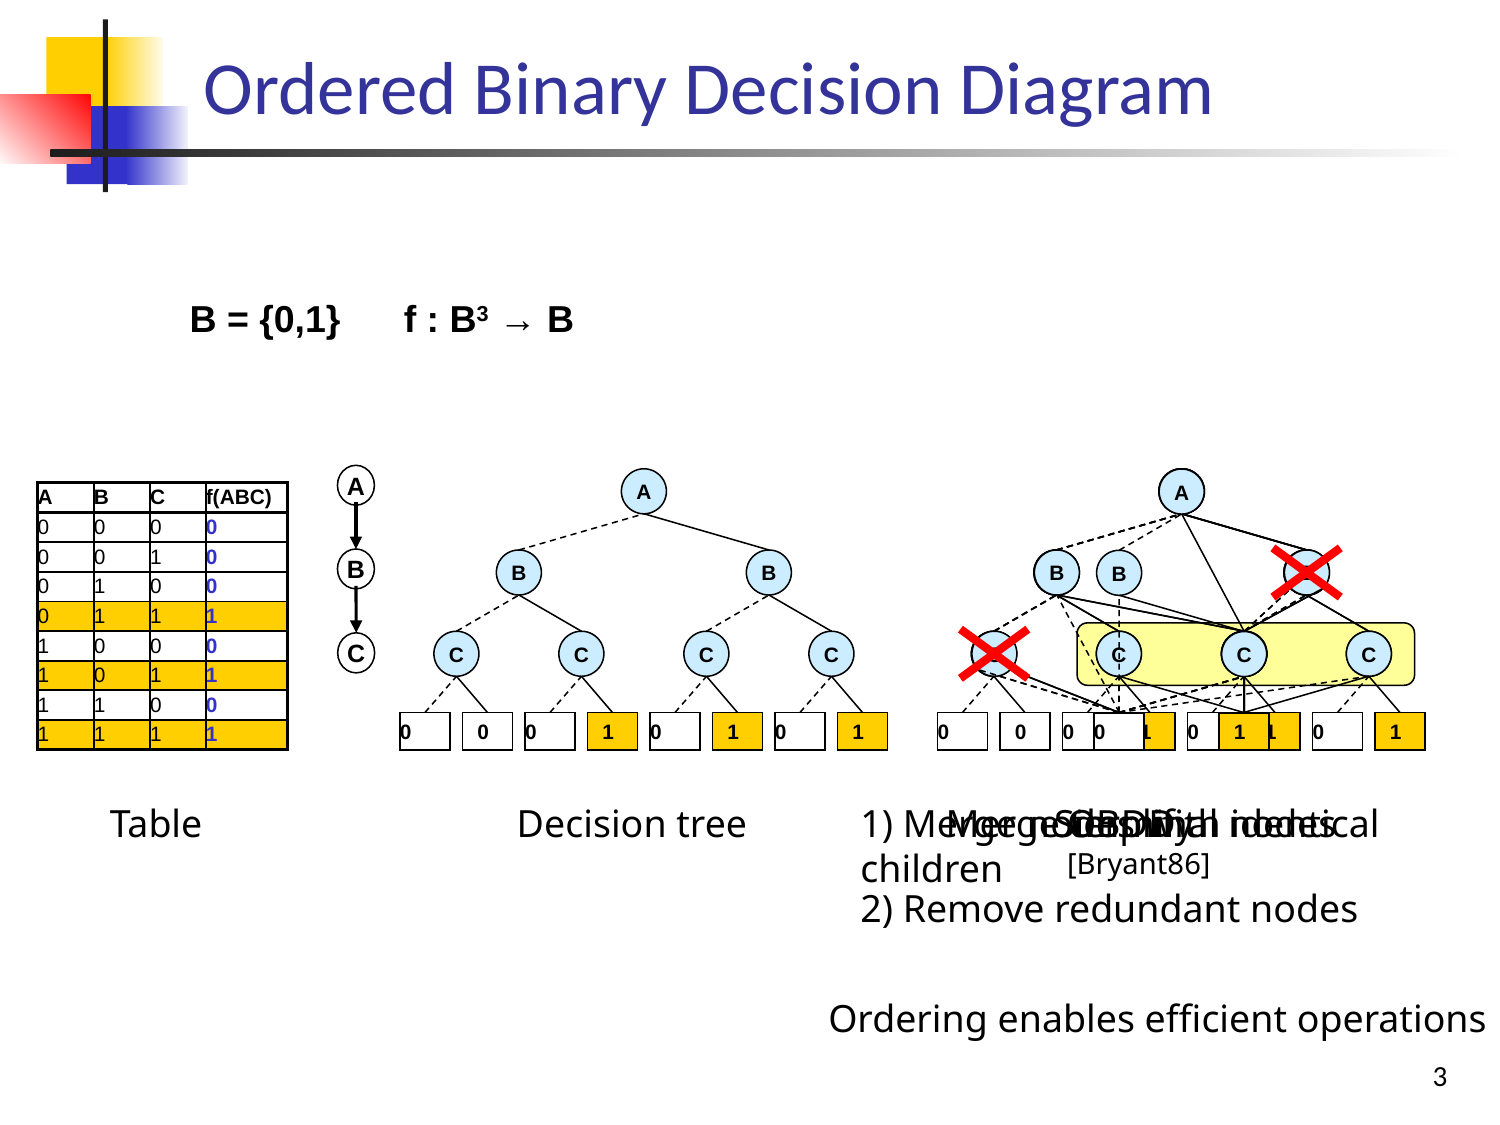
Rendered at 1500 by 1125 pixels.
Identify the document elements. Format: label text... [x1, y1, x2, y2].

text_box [937, 468, 969, 751]
table_cell 1 [207, 602, 286, 630]
table_header B [95, 484, 149, 511]
table_cell 1 [39, 662, 93, 689]
table_cell 1 [39, 721, 93, 748]
table_header A [39, 484, 93, 511]
table_cell 0 [207, 573, 286, 601]
text_box 1) Merge nodes with identical children [845, 792, 1047, 877]
table_cell 0 [39, 543, 93, 571]
table_header f(ABC) [207, 484, 286, 511]
table_cell 1 [151, 662, 205, 689]
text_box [1052, 468, 1316, 889]
title Ordered Binary Decision Diagram [188, 34, 1468, 138]
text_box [1316, 468, 1330, 751]
text_box Ordering enables efficient operations [813, 987, 1500, 1048]
table_cell 1 [151, 721, 205, 748]
table_cell 0 [207, 632, 286, 660]
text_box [1332, 468, 1392, 751]
table_cell 0 [39, 514, 93, 541]
table_cell 0 [151, 691, 205, 719]
table_cell 0 [151, 573, 205, 601]
text_box B = {0,1} f : B3 → B [174, 287, 607, 348]
table_cell 0 [39, 602, 93, 630]
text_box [1392, 468, 1426, 751]
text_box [337, 465, 888, 854]
table_cell 1 [95, 602, 149, 630]
table_cell 1 [95, 721, 149, 748]
table_cell 1 [39, 691, 93, 719]
table_cell 0 [39, 573, 93, 601]
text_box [1034, 468, 1051, 751]
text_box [971, 468, 1032, 751]
table_cell 0 [95, 632, 149, 660]
table_cell 0 [95, 662, 149, 689]
text_box Table [85, 792, 218, 853]
table_cell 1 [207, 662, 286, 689]
table_cell 1 [39, 632, 93, 660]
table_cell 1 [95, 691, 149, 719]
table_cell 0 [207, 691, 286, 719]
table_cell 0 [95, 514, 149, 541]
table_cell 0 [95, 543, 149, 571]
table_cell 1 [151, 543, 205, 571]
table_cell 1 [207, 721, 286, 748]
table_header C [151, 484, 205, 511]
slide_number 3 [1149, 1048, 1463, 1101]
table_cell 0 [207, 514, 286, 541]
table_cell 0 [151, 514, 205, 541]
table_cell 0 [207, 543, 286, 571]
table_cell 1 [95, 573, 149, 601]
text_box 1) Merge nodes with identical children [1321, 792, 1500, 877]
table_cell 0 [151, 632, 205, 660]
table_cell 1 [151, 602, 205, 630]
text_box 2) Remove redundant nodes [845, 877, 1500, 937]
